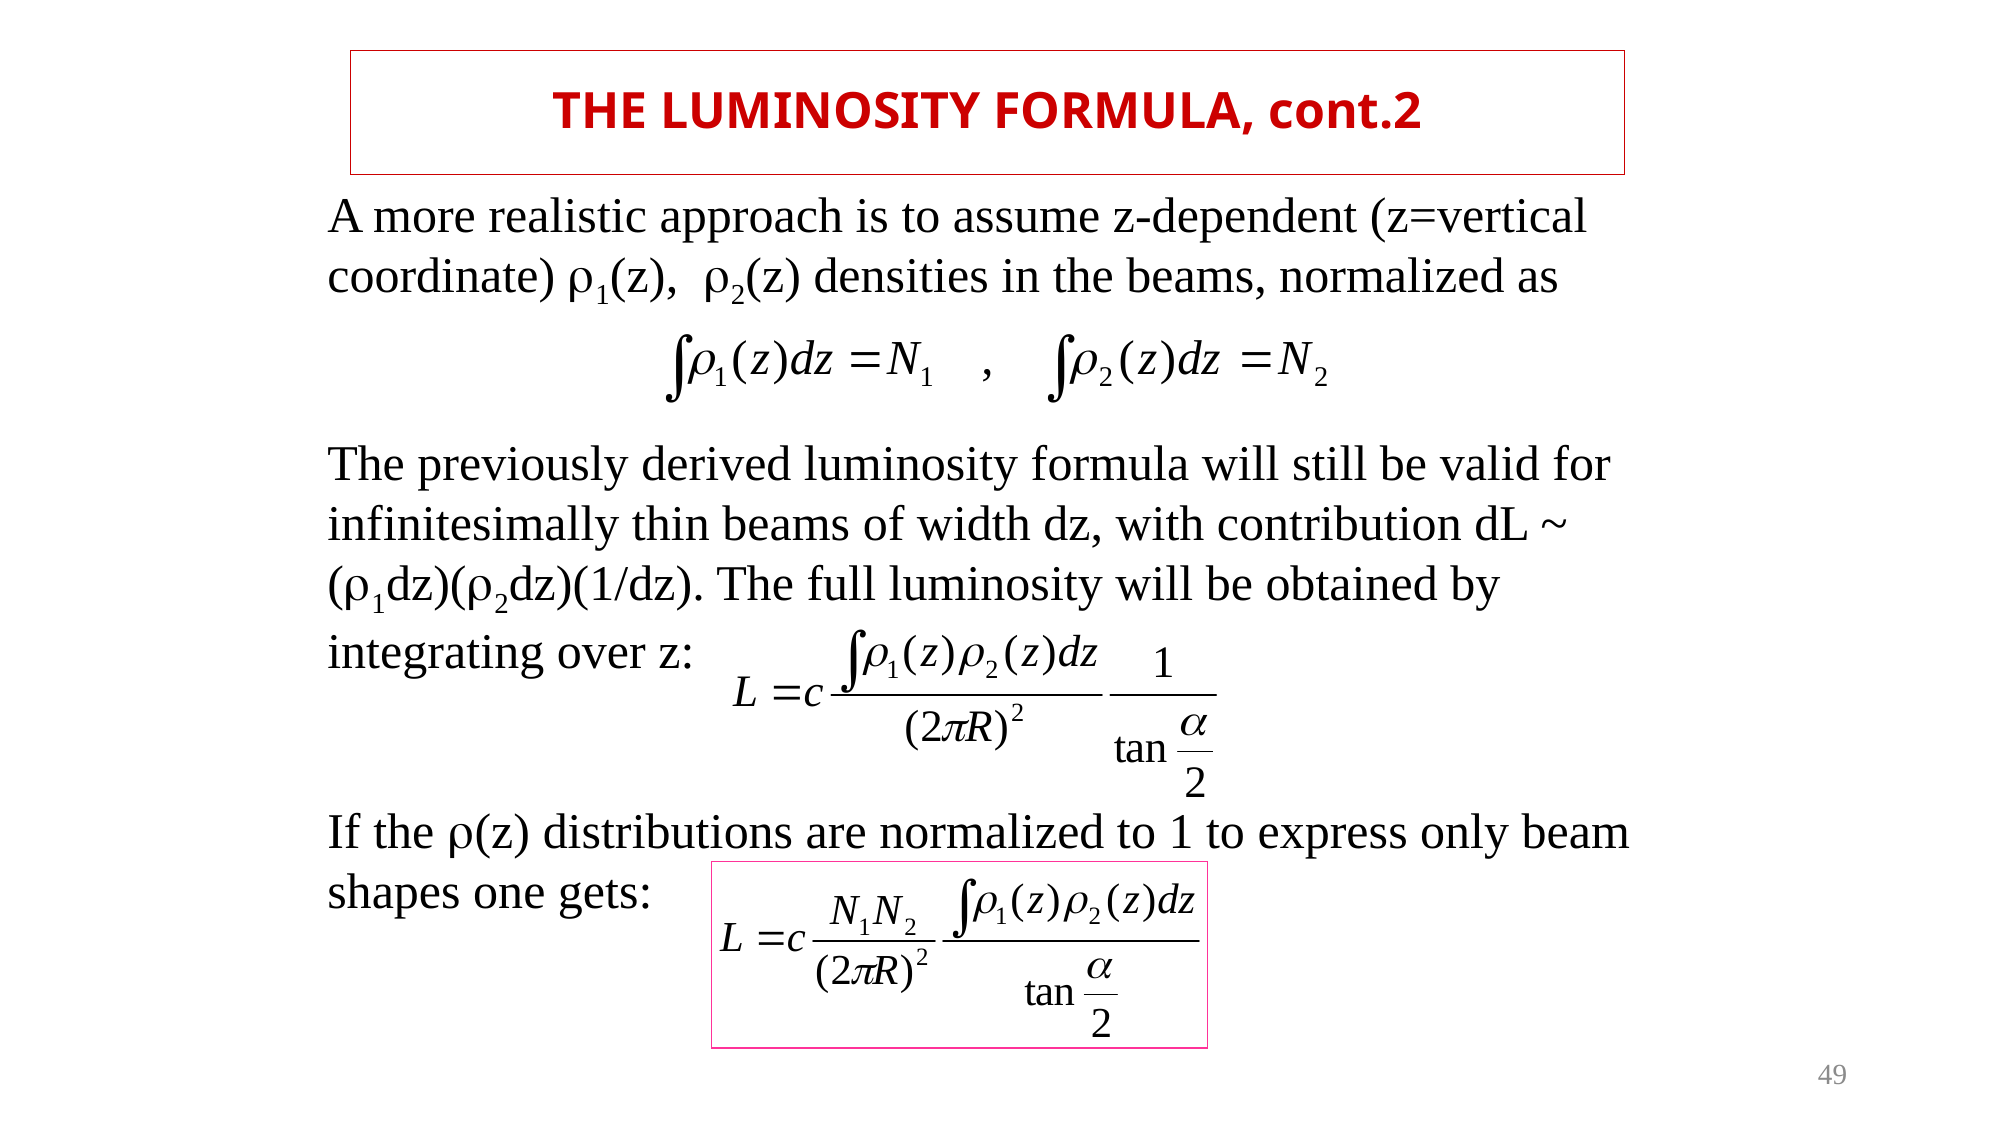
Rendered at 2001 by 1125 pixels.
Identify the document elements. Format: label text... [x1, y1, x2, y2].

text_box A more realistic approach is to assume z-dependent (z=vertical coordinate) 1(z), 2(z) densities in the beams, normalized as The previously derived luminosity formula will still be valid for infinitesimally thin beams of width dz, with contribution dL ~ (1dz)(2dz)(1/dz). The full luminosity will be obtained by integrating over z: If the (z) distributions are normalized to 1 to express only beam shapes one gets: [312, 174, 1663, 927]
slide_number 49 [1412, 1042, 1863, 1103]
title THE LUMINOSITY FORMULA, cont.2 [350, 50, 1625, 174]
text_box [649, 317, 1338, 407]
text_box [712, 862, 1207, 1048]
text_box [724, 612, 1226, 808]
